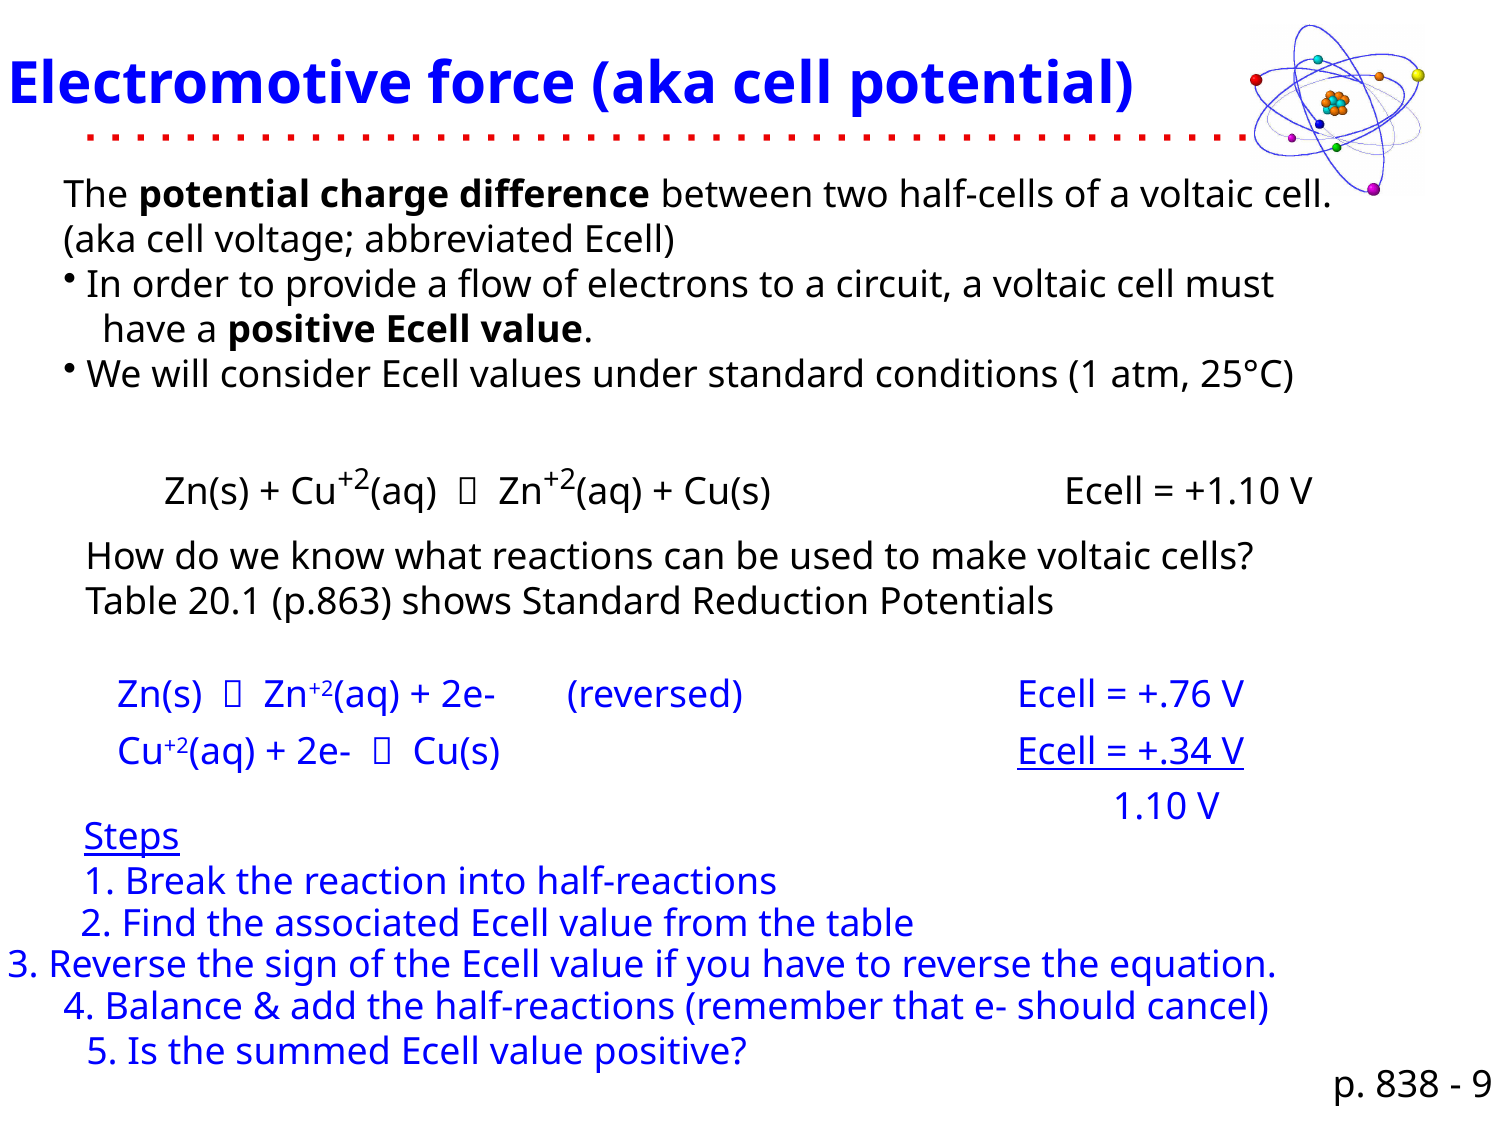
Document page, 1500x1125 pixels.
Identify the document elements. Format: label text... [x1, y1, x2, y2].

text_box 3. Reverse the sign of the Ecell value if you have to reverse the equation. [0, 932, 1294, 993]
text_box p. 838 - 9 [1317, 1052, 1500, 1113]
text_box 4. Balance & add the half-reactions (remember that e- should cancel) [48, 974, 1285, 1035]
text_box 5. Is the summed Ecell value positive? [71, 1019, 763, 1080]
text_box Zn(s) + Cu+2(aq)  Zn+2(aq) + Cu(s) Ecell = +1.10 V [149, 446, 1328, 522]
text_box Steps 1. Break the reaction into half-reactions [68, 805, 793, 891]
text_box Cu+2(aq) + 2e-  Cu(s) Ecell = +.34 V [102, 719, 1259, 780]
text_box 1.10 V [1098, 774, 1235, 835]
picture [1249, 24, 1426, 197]
text_box The potential charge difference between two half-cells of a voltaic cell. (aka cell voltage; abbreviated Ecell) In order to provide a flow of electrons to a circuit, a voltaic cell must have a positive Ecell value. We will consider Ecell values under standard conditions (1 atm, 25°C) [48, 162, 1348, 403]
text_box Electromotive force (aka cell potential) [0, 38, 1150, 123]
text_box How do we know what reactions can be used to make voltaic cells? Table 20.1 (p.863) shows Standard Reduction Potentials [70, 524, 1270, 630]
text_box Zn(s)  Zn+2(aq) + 2e- (reversed) Ecell = +.76 V [102, 662, 1259, 719]
text_box 2. Find the associated Ecell value from the table [65, 891, 931, 932]
